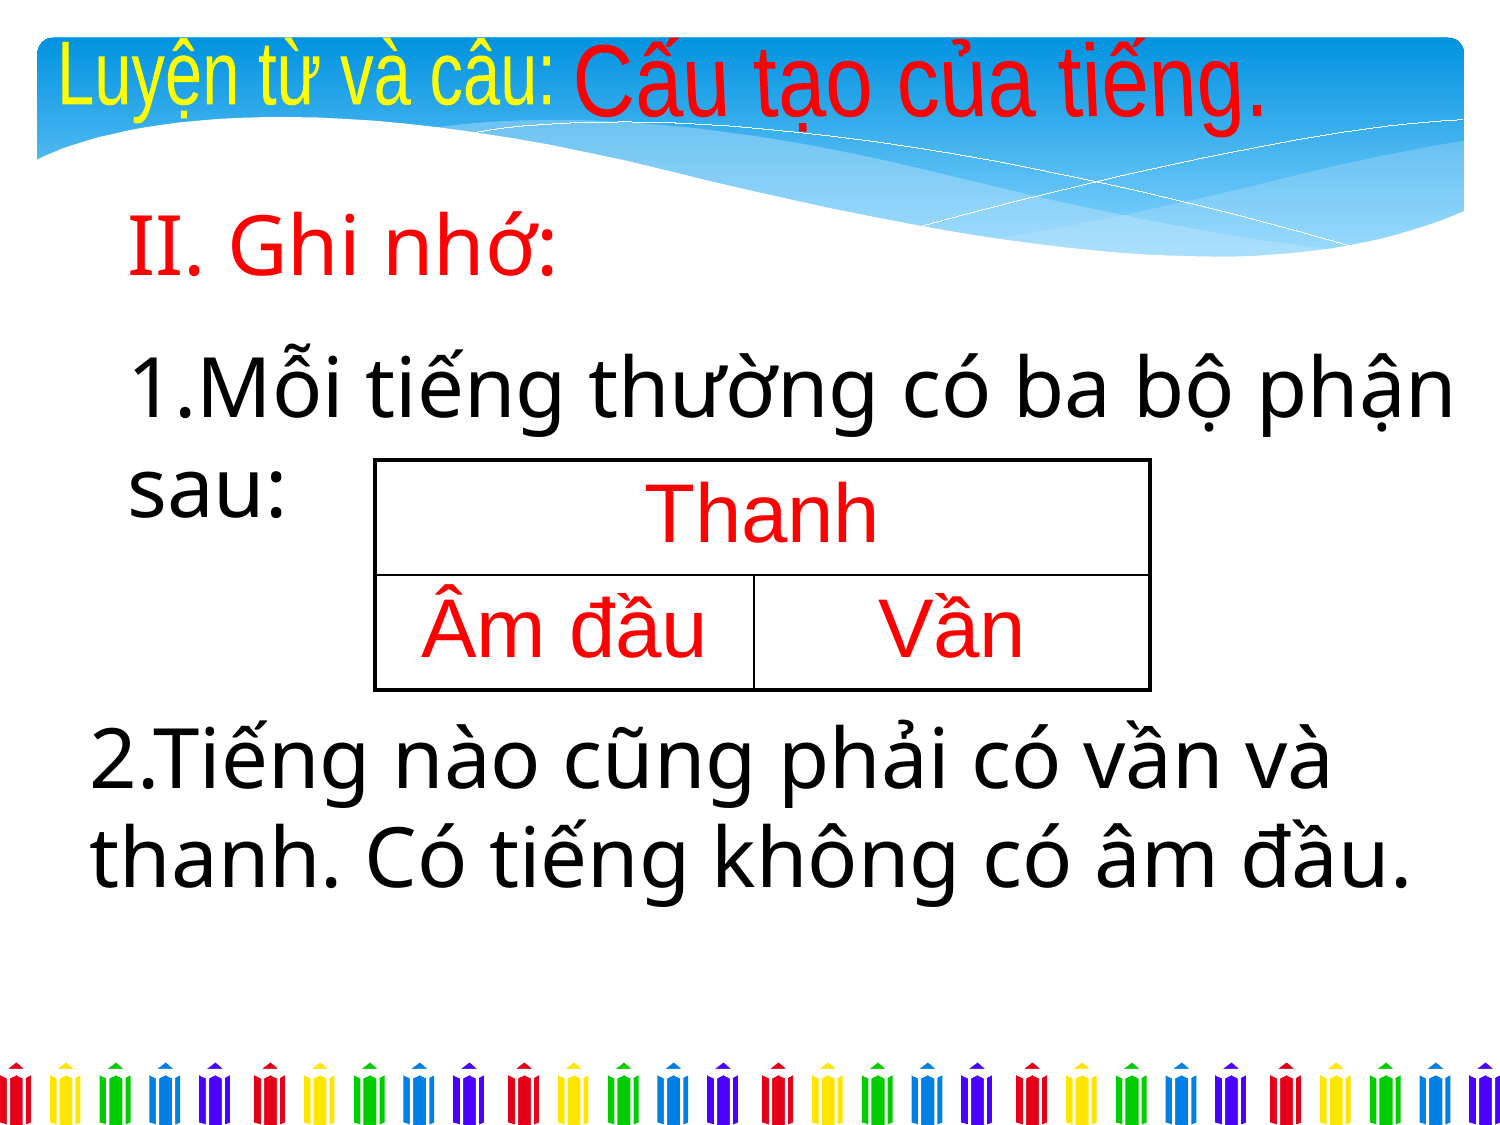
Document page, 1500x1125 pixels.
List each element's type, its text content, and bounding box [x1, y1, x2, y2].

text_box 2.Tiếng nào cũng phải có vần và thanh. Có tiếng không có âm đầu. [74, 697, 1500, 912]
table_header Thanh [377, 462, 1148, 574]
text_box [62, 37, 1263, 138]
table_cell Âm đầu [377, 576, 753, 688]
text_box II. Ghi nhớ: 1.Mỗi tiếng thường có ba bộ phận sau: [112, 184, 1500, 542]
table_cell Vần [755, 576, 1148, 688]
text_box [0, 1062, 1500, 1125]
